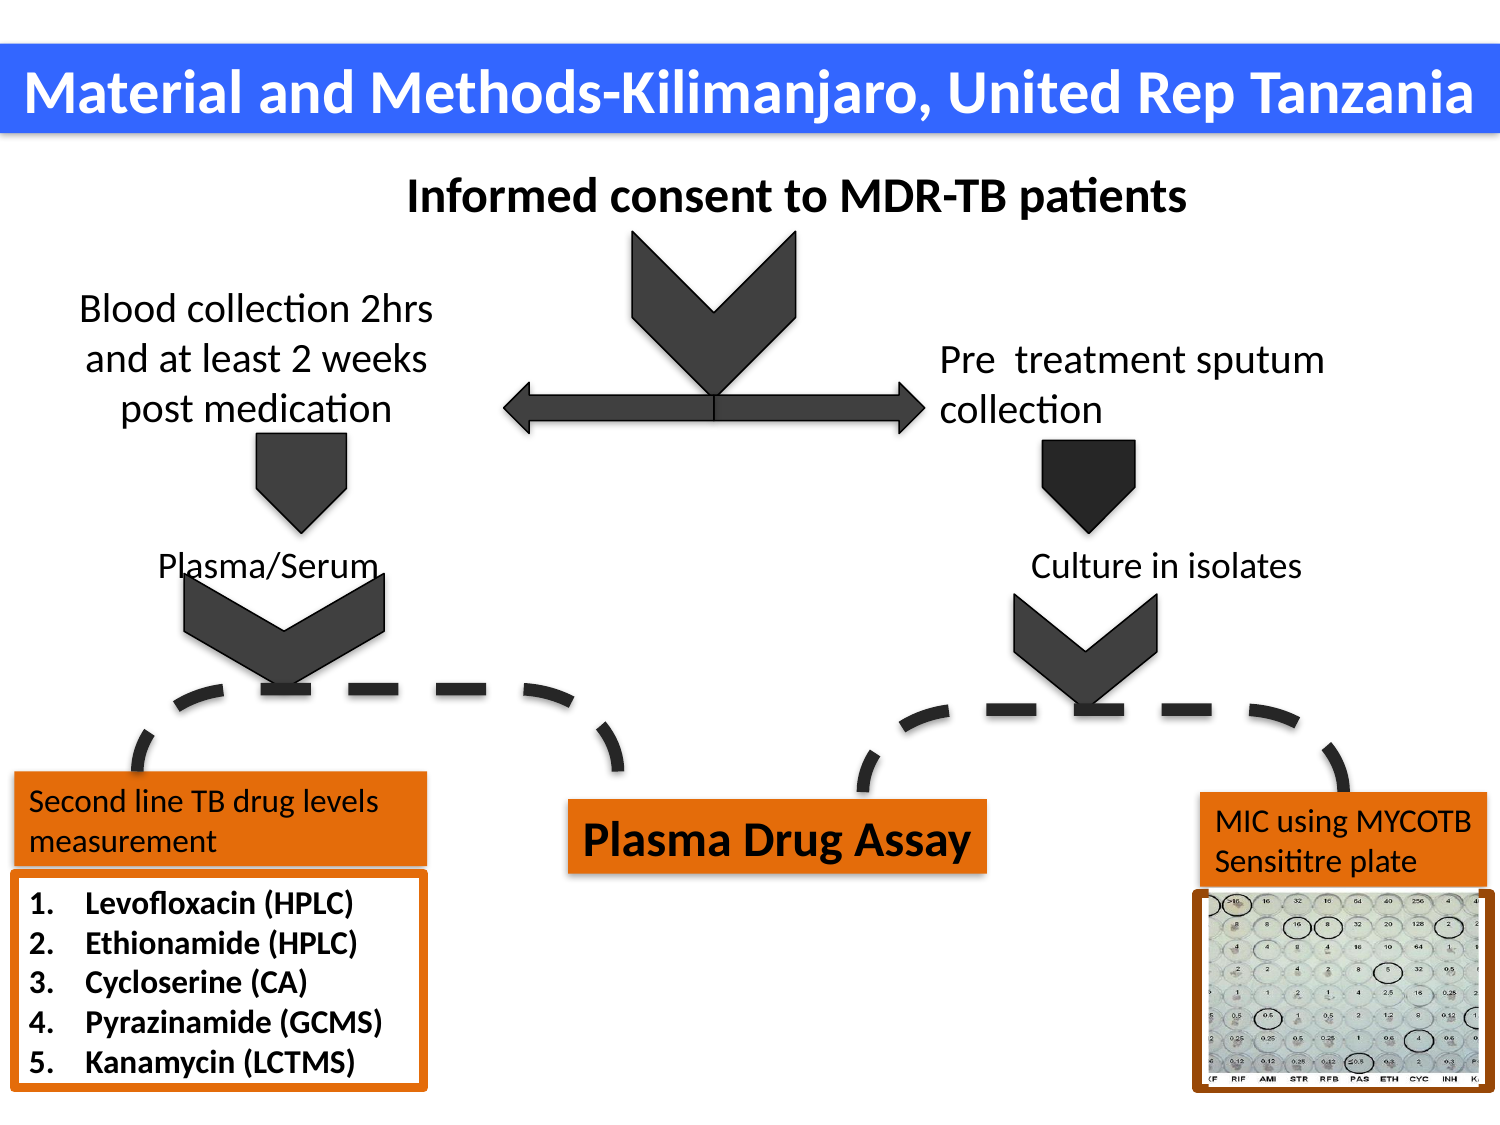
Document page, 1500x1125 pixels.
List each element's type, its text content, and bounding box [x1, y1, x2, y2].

text_box [503, 381, 715, 435]
text_box [631, 230, 797, 393]
text_box Picturrepppppppppppppppp [1195, 892, 1204, 1090]
text_box MIC using MYCOTB Sensititre plate [1200, 792, 1488, 887]
picture [1208, 887, 1479, 1087]
text_box Informed consent to MDR-TB patients [391, 155, 1203, 231]
text_box Culture in isolates [1016, 533, 1318, 594]
text_box Levofloxacin (HPLC) Ethionamide (HPLC) Cycloserine (CA) Pyrazinamide (GCMS) Kanamycin (LCTMS) [12, 871, 425, 1090]
text_box Pre treatment sputum collection [924, 324, 1344, 439]
text_box Material and Methods-Kilimanjaro, United Rep Tanzania [0, 43, 1500, 134]
text_box [715, 381, 924, 435]
text_box Second line TB drug levels measurement [14, 771, 428, 867]
text_box [183, 572, 385, 686]
text_box Plasma Drug Assay [568, 799, 987, 874]
text_box [255, 432, 348, 533]
text_box Picturrepppppppppppppppp [1482, 892, 1492, 1090]
text_box Plasma/Serum [143, 533, 395, 594]
text_box [1013, 593, 1158, 706]
text_box Blood collection 2hrs and at least 2 weeks post medication [36, 273, 477, 439]
text_box [135, 686, 621, 772]
text_box [1041, 439, 1136, 533]
text_box [860, 707, 1346, 793]
